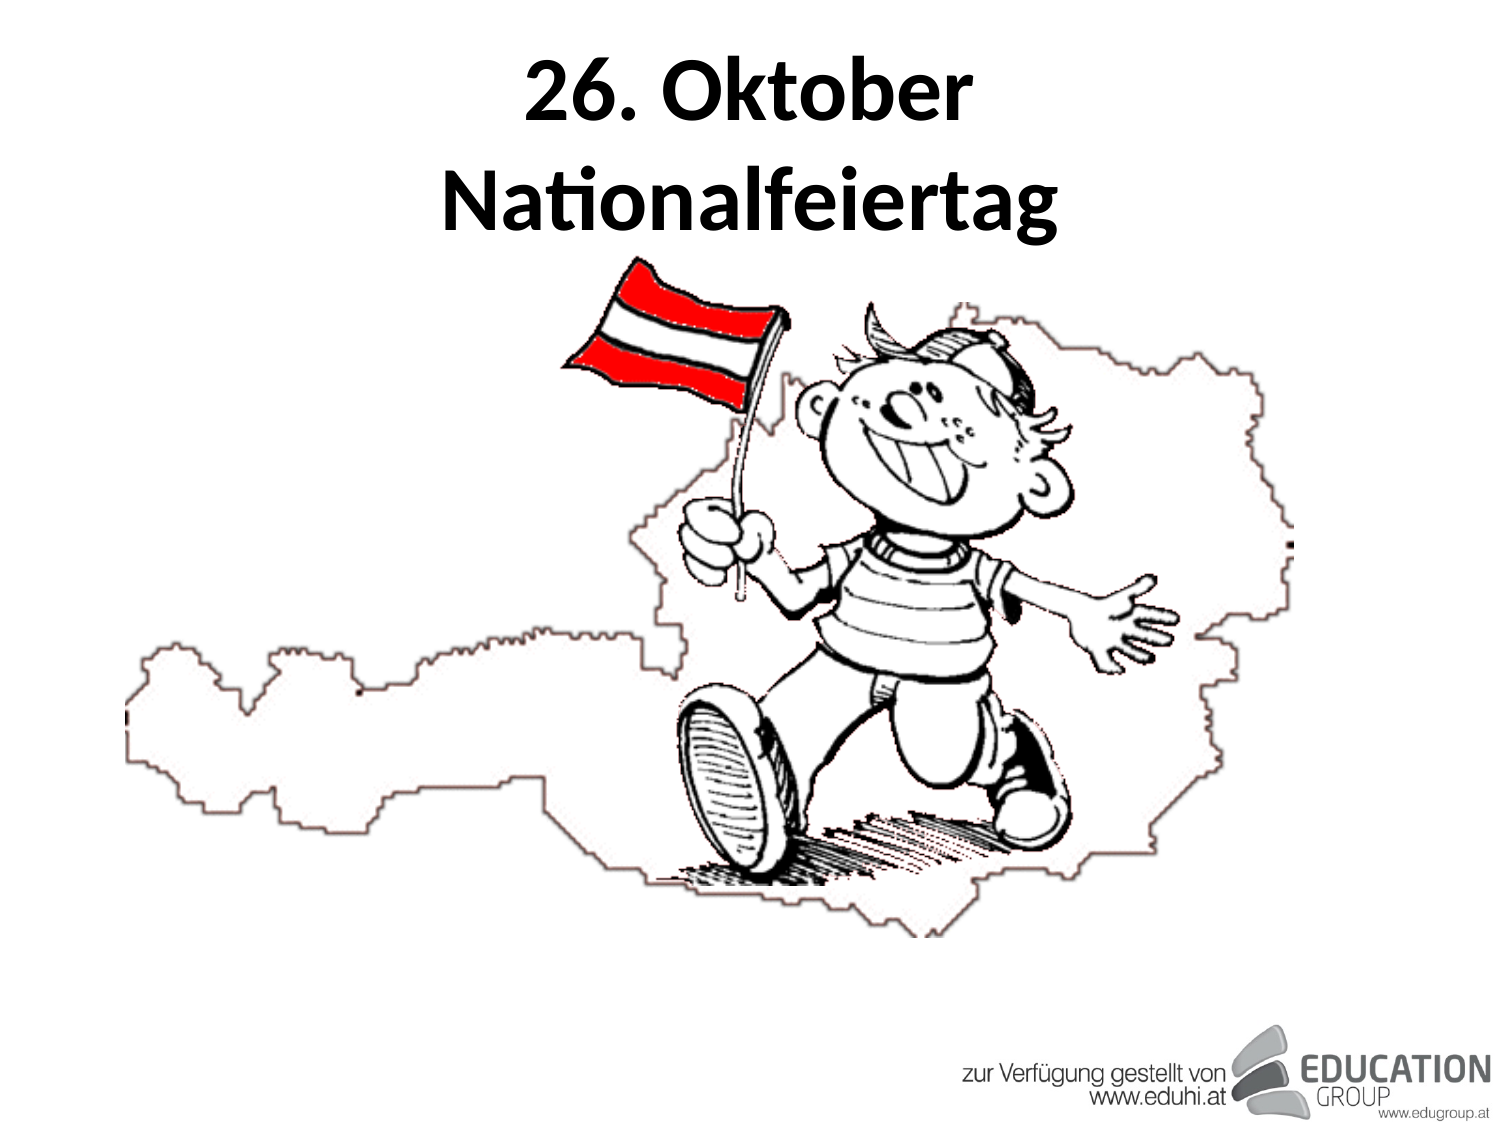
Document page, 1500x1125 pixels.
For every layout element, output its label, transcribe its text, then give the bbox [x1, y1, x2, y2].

title 26. Oktober Nationalfeiertag [74, 44, 1426, 233]
picture [962, 1020, 1495, 1122]
picture [124, 249, 1294, 938]
